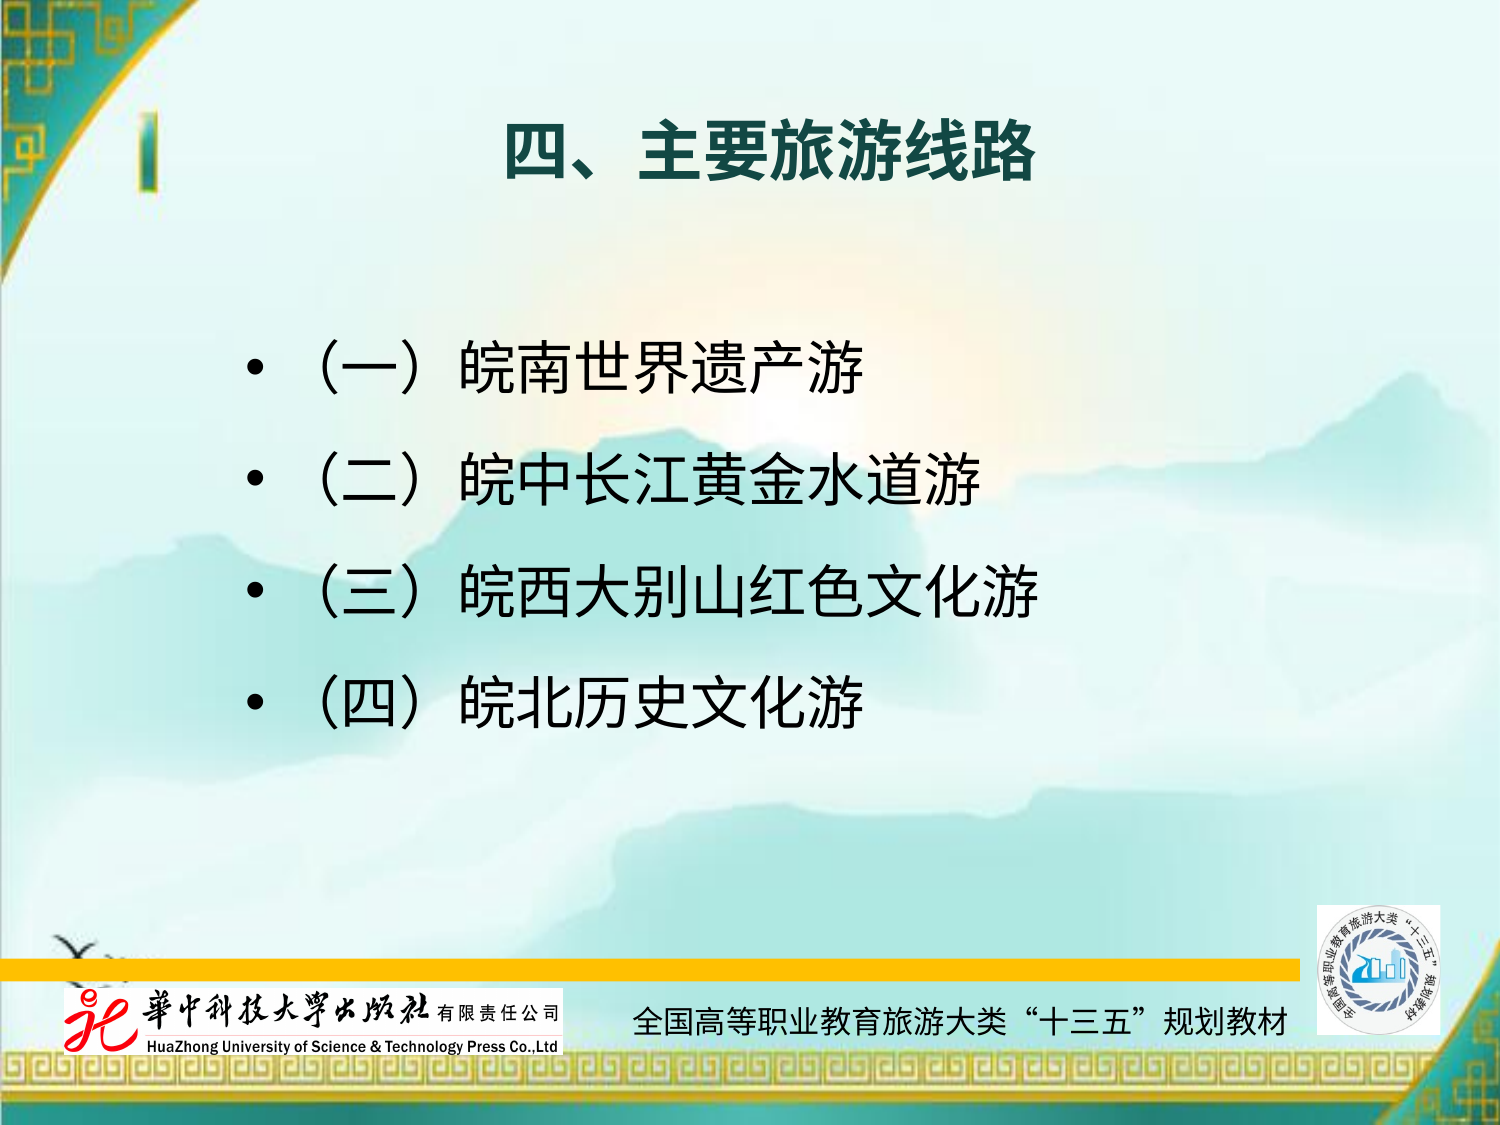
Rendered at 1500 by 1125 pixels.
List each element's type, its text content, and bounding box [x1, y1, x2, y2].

list （一）皖南世界遗产游 （二）皖中长江黄金水道游 （三）皖西大别山红色文化游 （四）皖北历史文化游 [230, 302, 1365, 870]
picture [0, 0, 1500, 1125]
title 四、主要旅游线路 [159, 78, 1381, 231]
